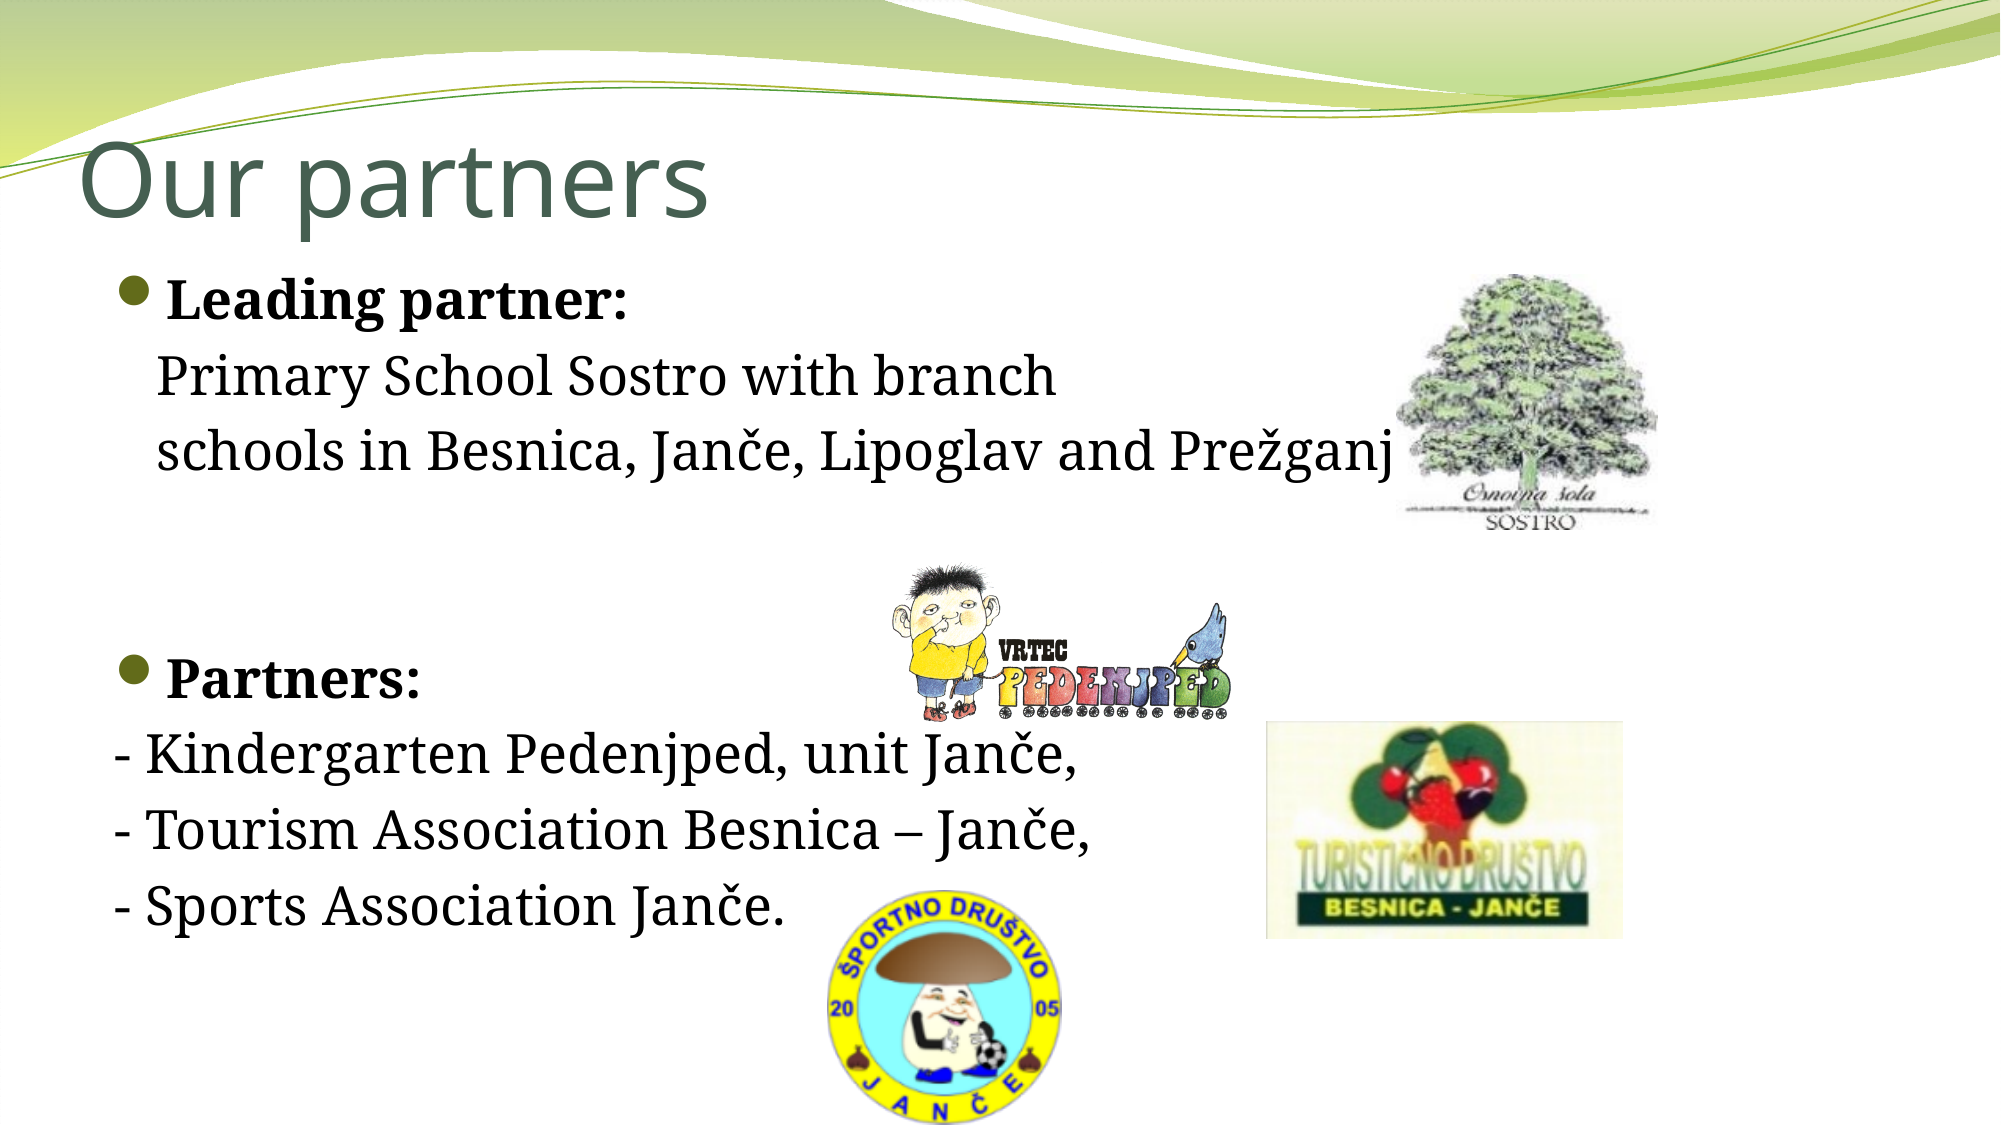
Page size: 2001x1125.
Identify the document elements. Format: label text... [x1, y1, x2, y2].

picture [1396, 274, 1658, 530]
picture [1266, 721, 1623, 939]
picture [892, 562, 1231, 722]
title Our partners [76, 51, 1877, 239]
list Leading partner: Primary School Sostro with branch schools in Besnica, Janče, Lipoglav and Prežganje. Partners: - Kindergarten Pedenjped, unit Janče, - Tourism Association Besnica – Janče, - Sports Association Janče. [99, 257, 1900, 978]
picture [827, 890, 1062, 1125]
